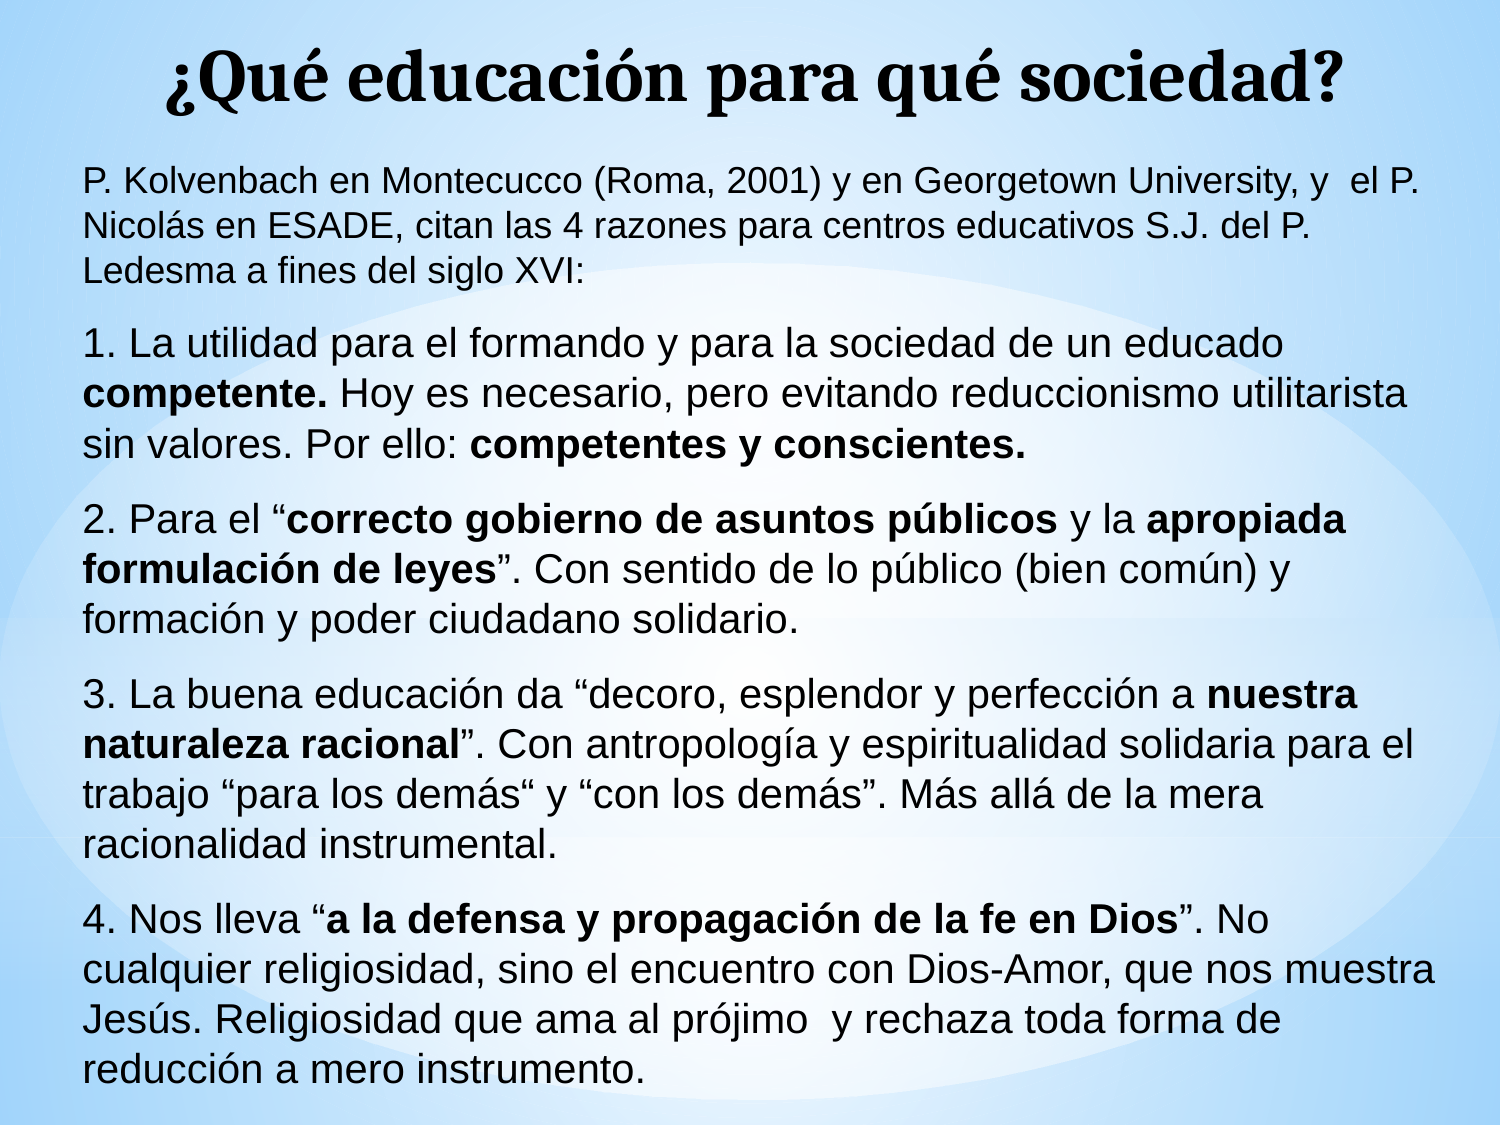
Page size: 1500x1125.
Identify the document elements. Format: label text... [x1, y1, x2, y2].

text_box P. Kolvenbach en Montecucco (Roma, 2001) y en Georgetown University, y el P. Nicolás en ESADE, citan las 4 razones para centros educativos S.J. del P. Ledesma a fines del siglo XVI: 1. La utilidad para el formando y para la sociedad de un educado competente. Hoy es necesario, pero evitando reduccionismo utilitarista sin valores. Por ello: competentes y conscientes. 2. Para el “correcto gobierno de asuntos públicos y la apropiada formulación de leyes”. Con sentido de lo público (bien común) y formación y poder ciudadano solidario. 3. La buena educación da “decoro, esplendor y perfección a nuestra naturaleza racional”. Con antropología y espiritualidad solidaria para el trabajo “para los demás“ y “con los demás”. Más allá de la mera racionalidad instrumental. 4. Nos lleva “a la defensa y propagación de la fe en Dios”. No cualquier religiosidad, sino el encuentro con Dios-Amor, que nos muestra Jesús. Religiosidad que ama al prójimo y rechaza toda forma de reducción a mero instrumento. [67, 148, 1459, 1100]
text_box ¿Qué educación para qué sociedad? [88, 18, 1424, 124]
